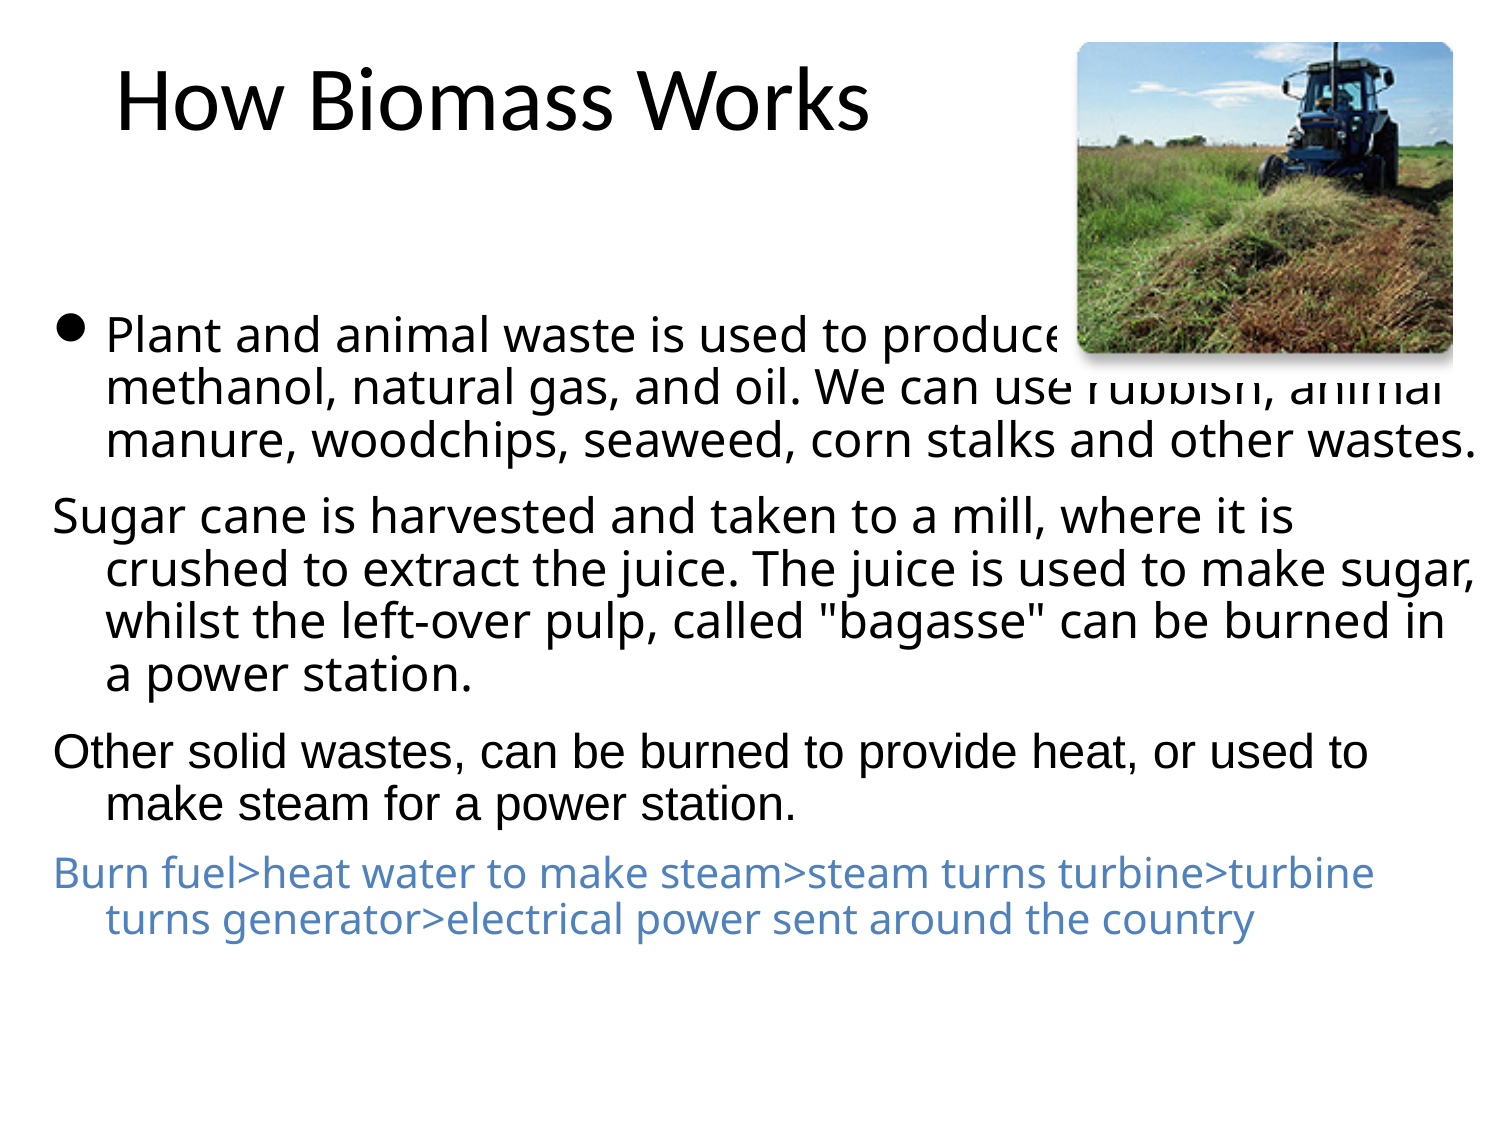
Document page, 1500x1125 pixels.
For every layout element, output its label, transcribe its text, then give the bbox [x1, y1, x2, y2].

picture [1056, 42, 1454, 383]
list Plant and animal waste is used to produce fuels such as methanol, natural gas, and oil. We can use rubbish, animal manure, woodchips, seaweed, corn stalks and other wastes. Sugar cane is harvested and taken to a mill, where it is crushed to extract the juice. The juice is used to make sugar, whilst the left-over pulp, called "bagasse" can be burned in a power station. Other solid wastes, can be burned to provide heat, or used to make steam for a power station. Burn fuel>heat water to make steam>steam turns turbine>turbine turns generator>electrical power sent around the country [37, 302, 1500, 978]
title How Biomass Works [0, 0, 1025, 188]
